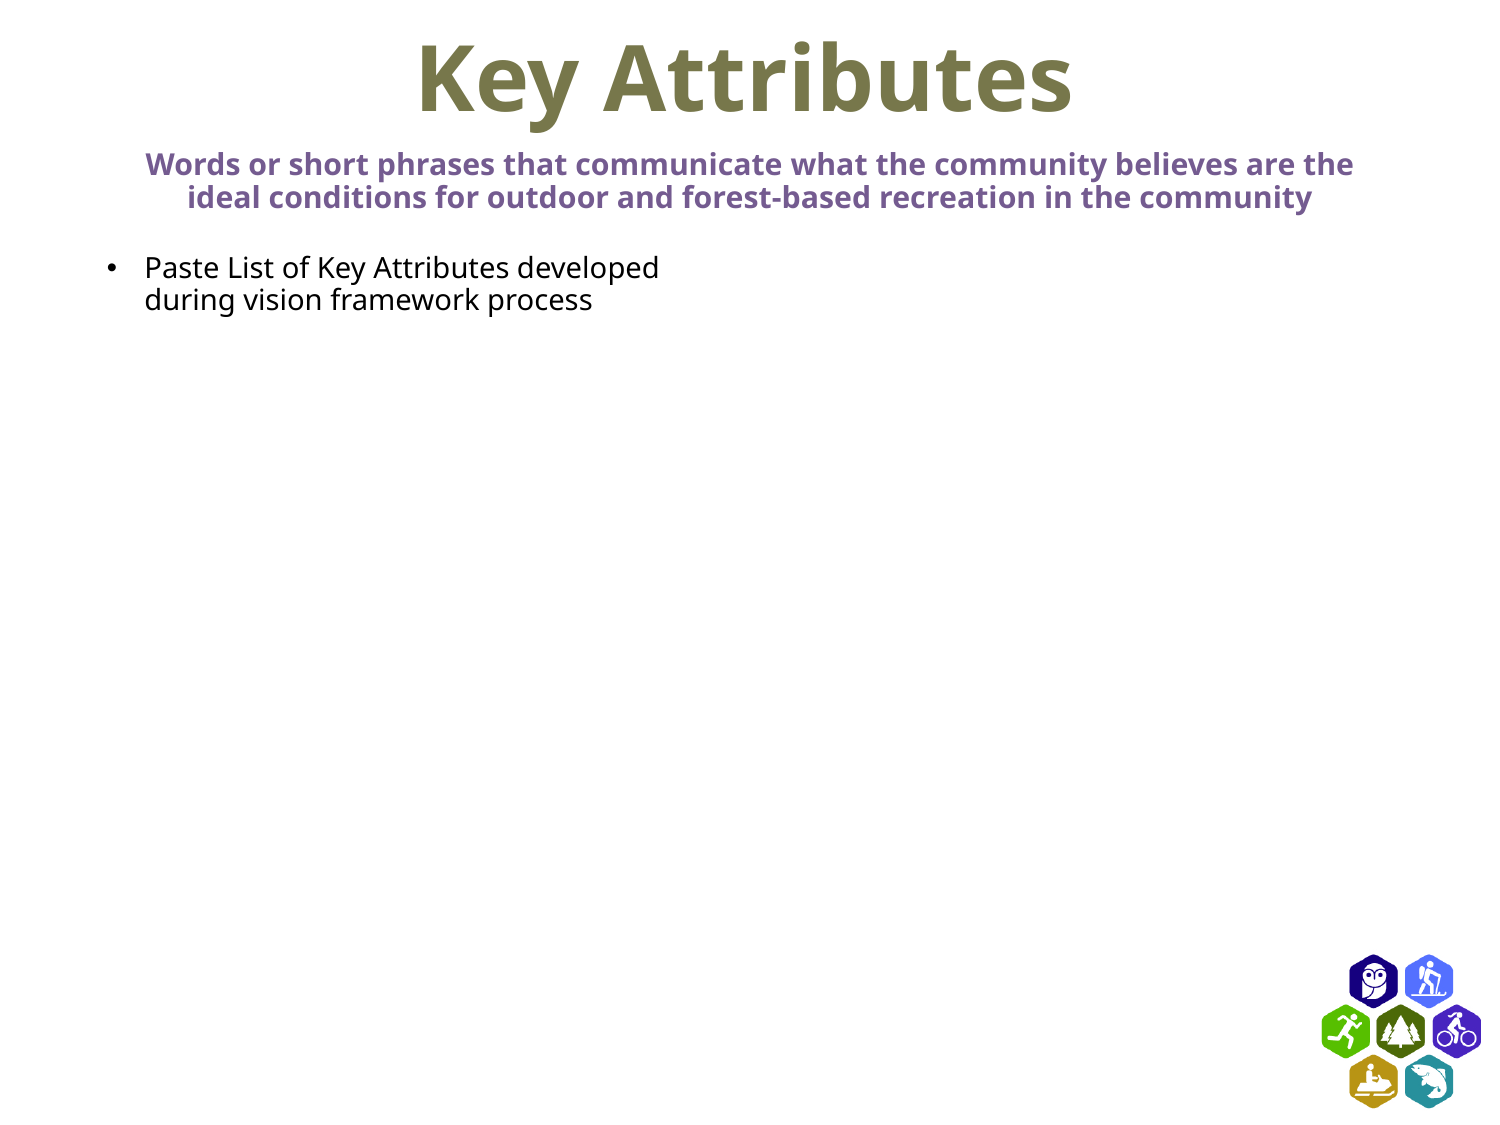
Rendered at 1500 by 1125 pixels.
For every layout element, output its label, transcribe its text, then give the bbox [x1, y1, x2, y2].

picture [1317, 948, 1488, 1113]
title Key Attributes [97, 0, 1392, 165]
list Paste List of Key Attributes developed during vision framework process [91, 246, 1397, 589]
list Words or short phrases that communicate what the community believes are the ideal conditions for outdoor and forest-based recreation in the community [103, 142, 1397, 247]
